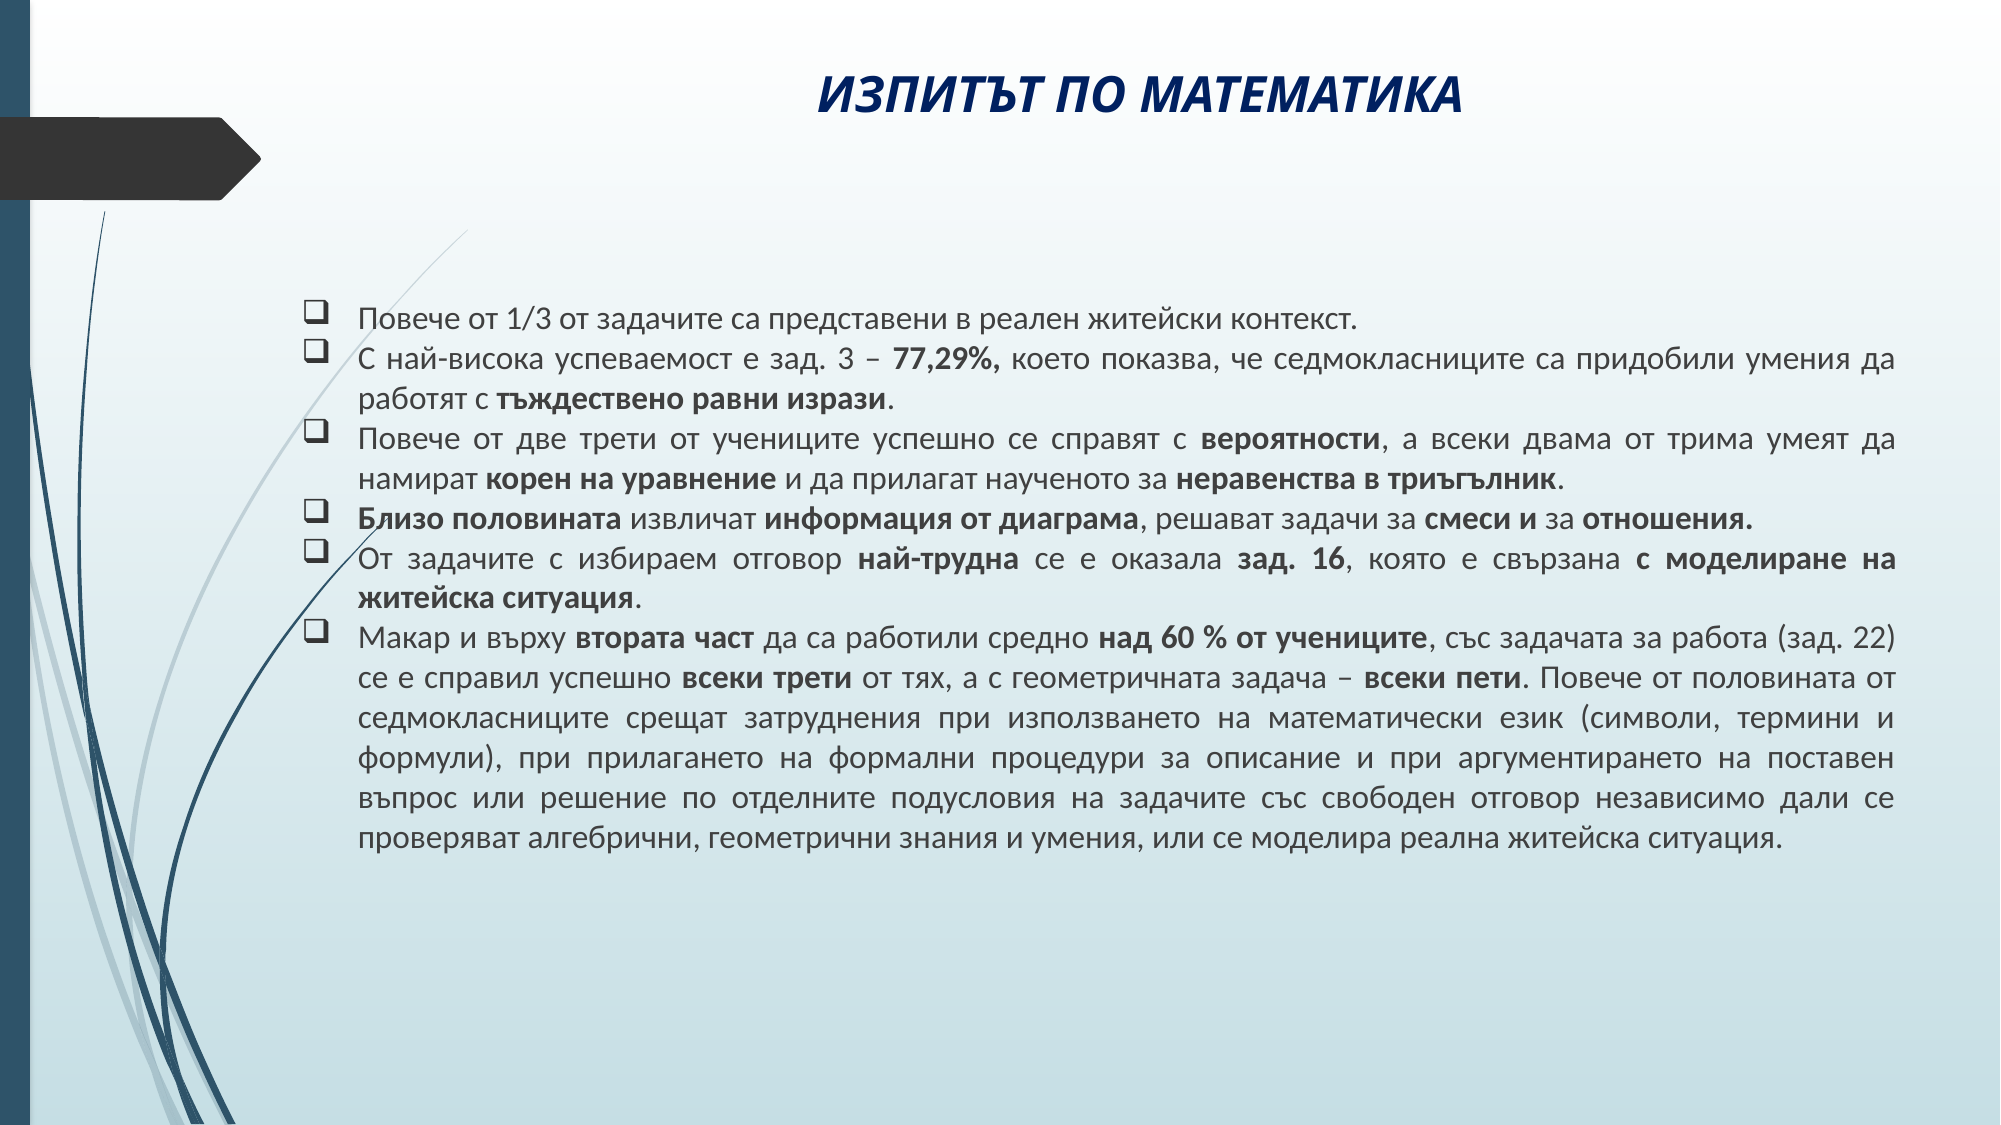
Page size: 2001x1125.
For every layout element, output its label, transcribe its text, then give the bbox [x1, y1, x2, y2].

list Повече от 1/3 от задачите са представени в реален житейски контекст. С най-висока успеваемост е зад. 3 – 77,29%, което показва, че седмокласниците са придобили умения да работят с тъждествено равни изрази. Повече от две трети от учениците успешно се справят с вероятности, а всеки двама от трима умеят да намират корен на уравнение и да прилагат наученото за неравенства в триъгълник. Близо половината извличат информация от диаграма, решават задачи за смеси и за отношения. От задачите с избираем отговор най-трудна се е оказала зад. 16, която е свързана с моделиране на житейска ситуация. Макар и върху втората част да са работили средно над 60 % от учениците, със задачата за работа (зад. 22) се е справил успешно всеки трети от тях, а с геометричната задача – всеки пети. Повече от половината от седмокласниците срещат затруднения при използването на математически език (символи, термини и формули), при прилагането на формални процедури за описание и при аргументирането на поставен въпрос или решение по отделните подусловия на задачите със свободен отговор независимо дали се проверяват алгебрични, геометрични знания и умения, или се моделира реална житейска ситуация. [286, 288, 1912, 968]
title ИЗПИТЪТ ПО МАТЕМАТИКА [420, 54, 1861, 134]
